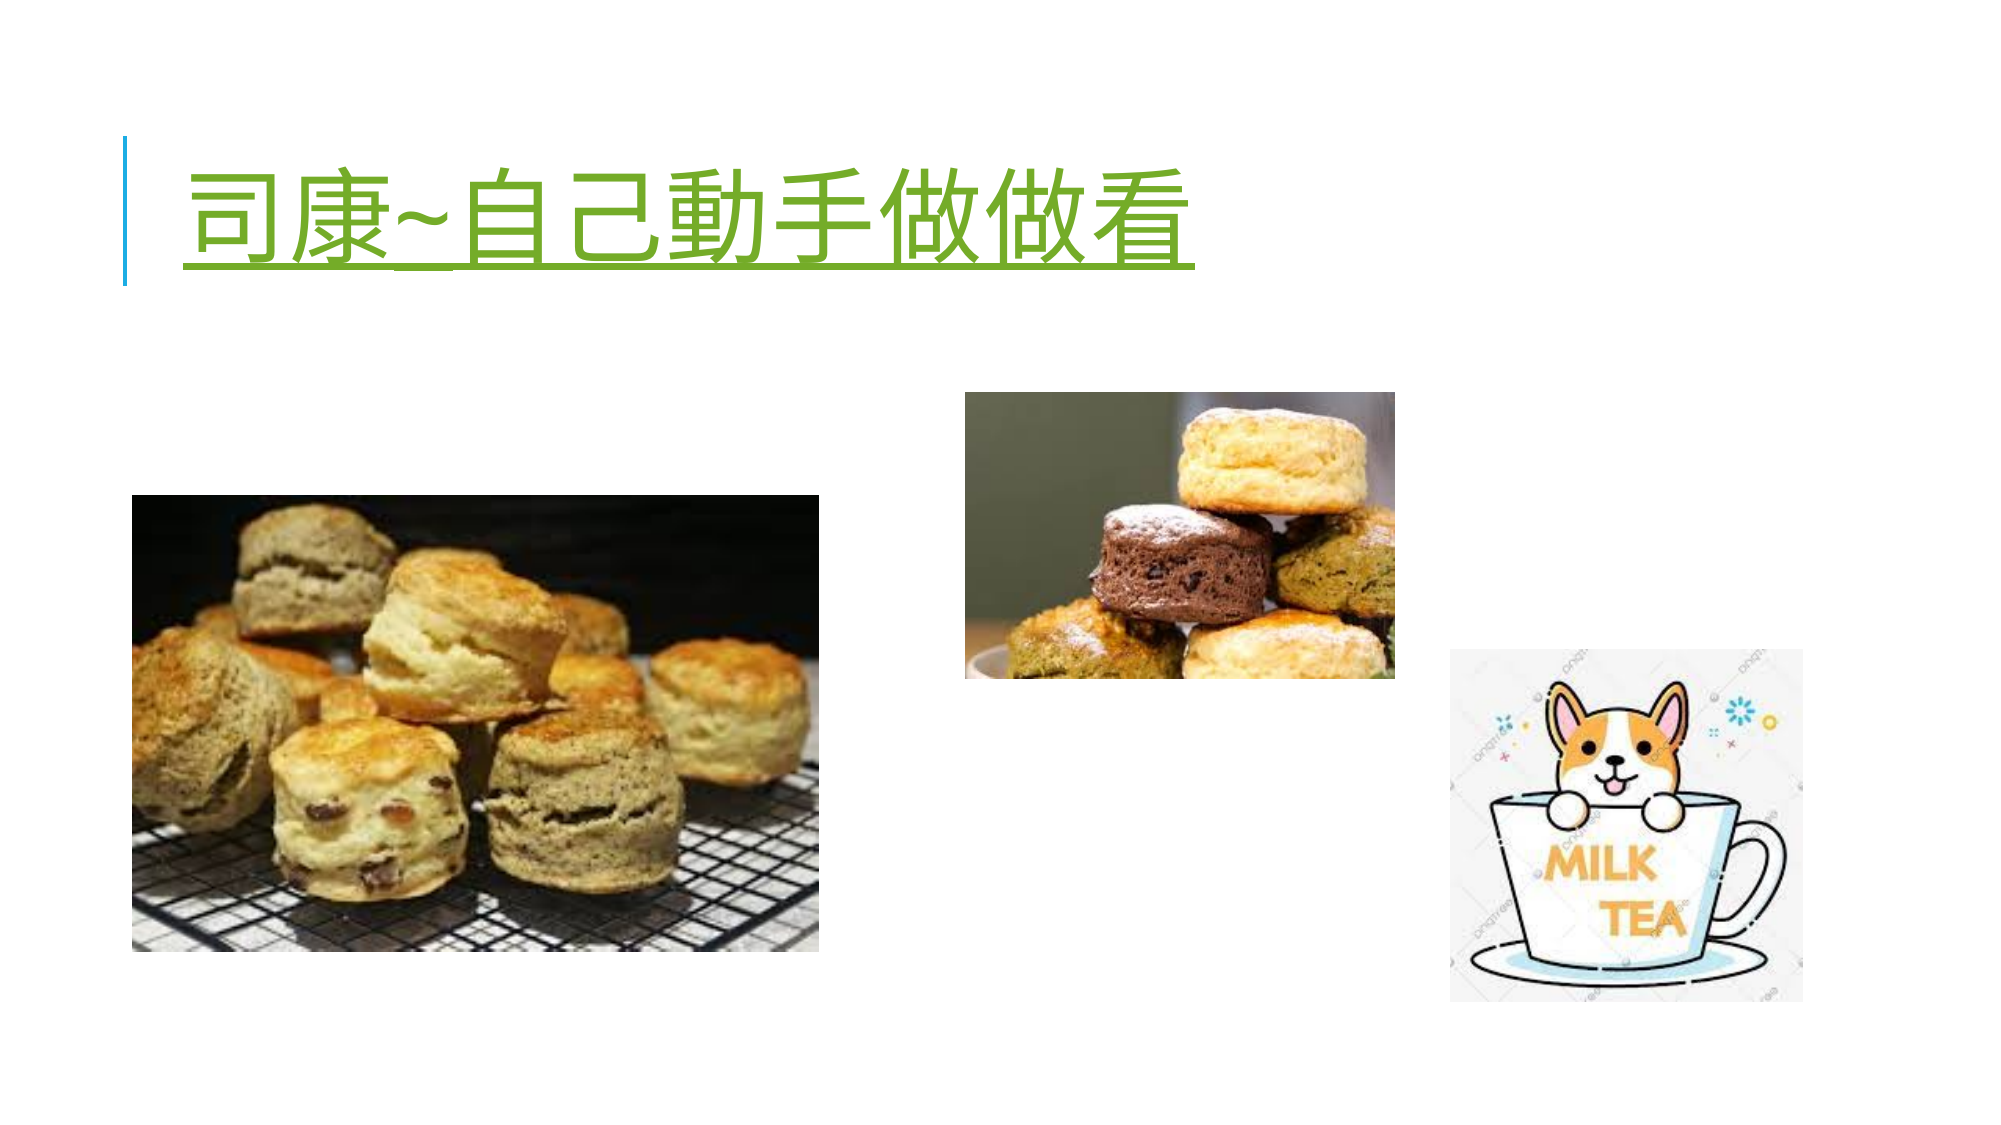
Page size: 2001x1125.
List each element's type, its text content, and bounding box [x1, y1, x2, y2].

picture [964, 392, 1396, 679]
title 司康~自己動手做做看 [168, 96, 1763, 342]
picture [1450, 649, 1803, 1002]
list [132, 495, 819, 952]
